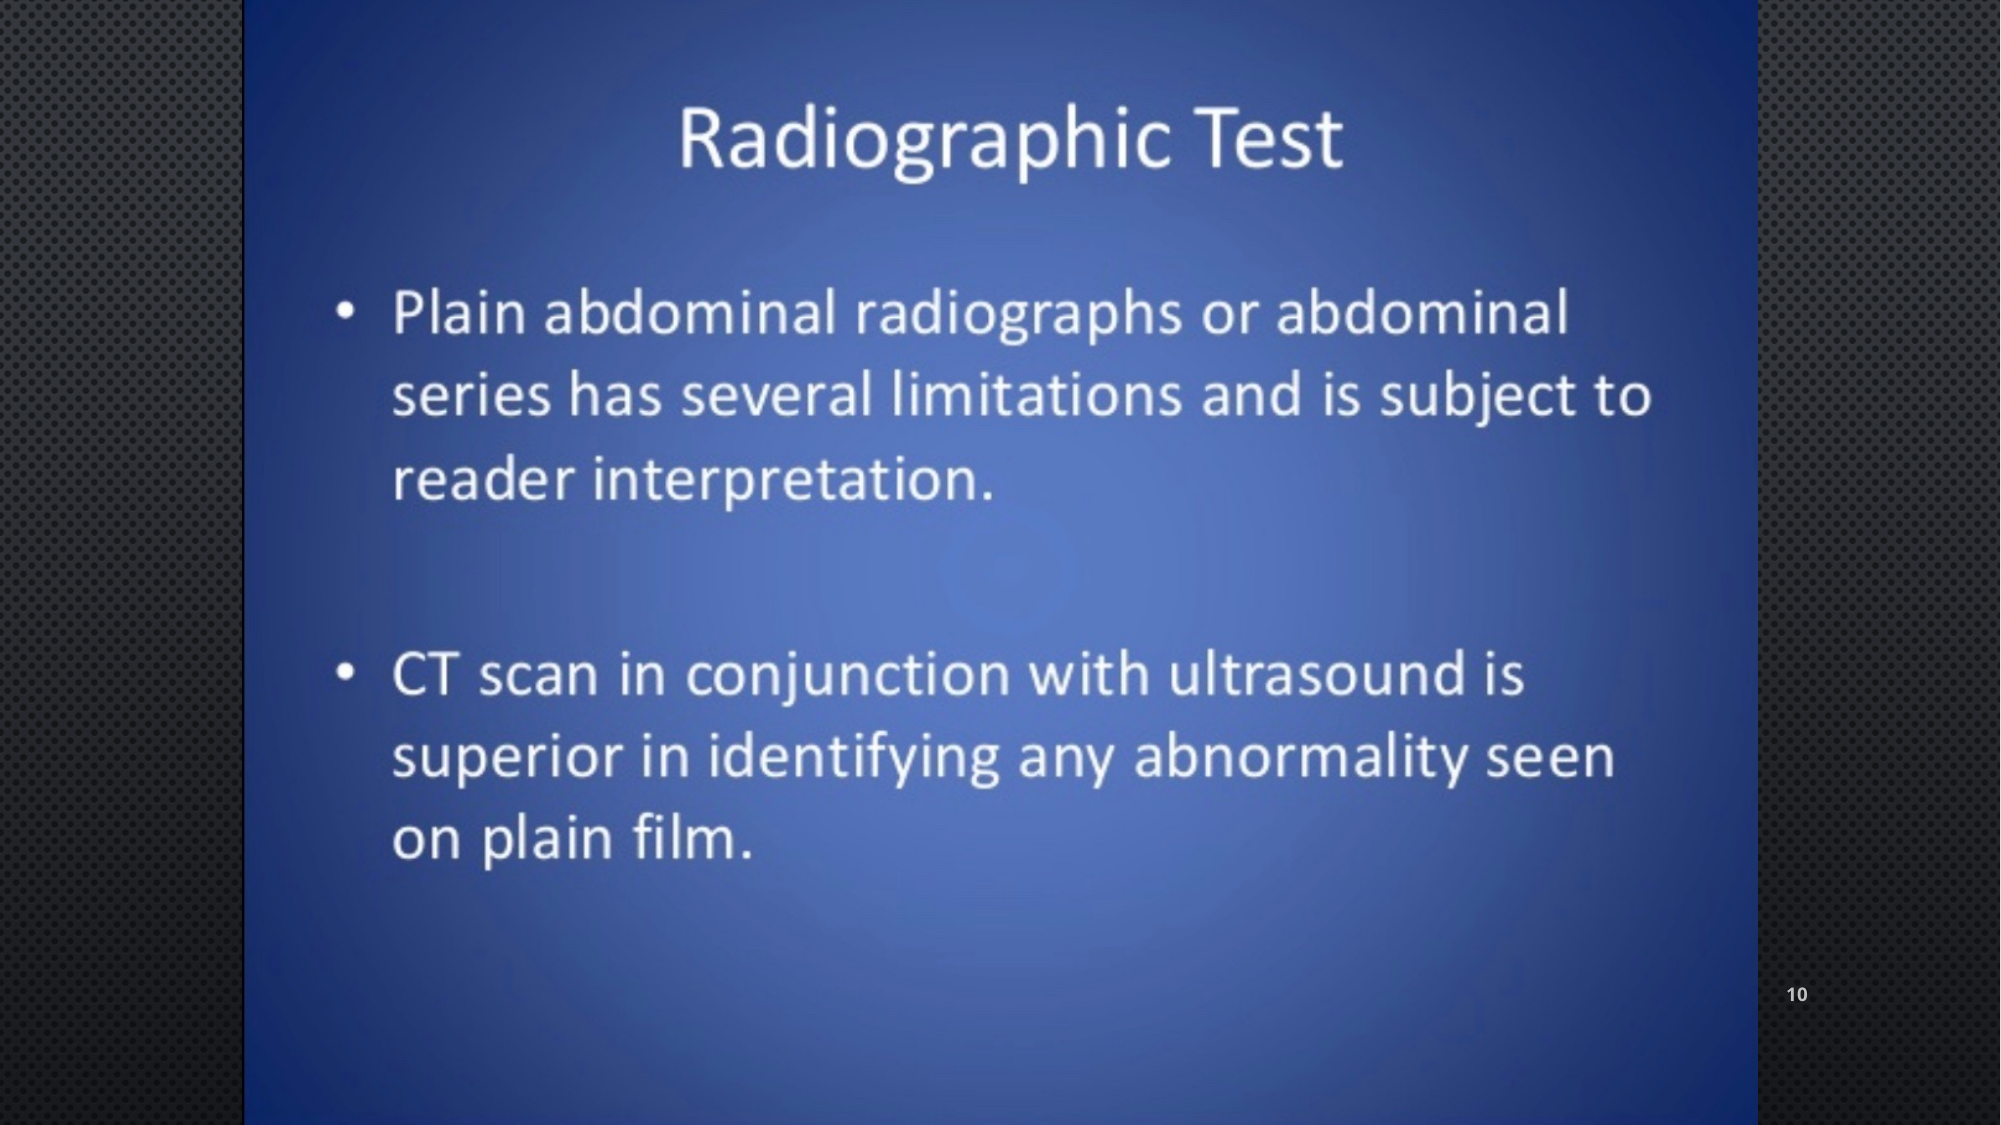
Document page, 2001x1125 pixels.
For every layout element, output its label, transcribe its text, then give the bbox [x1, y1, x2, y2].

slide_number 10 [1758, 975, 1816, 1015]
picture [0, 0, 2001, 1125]
